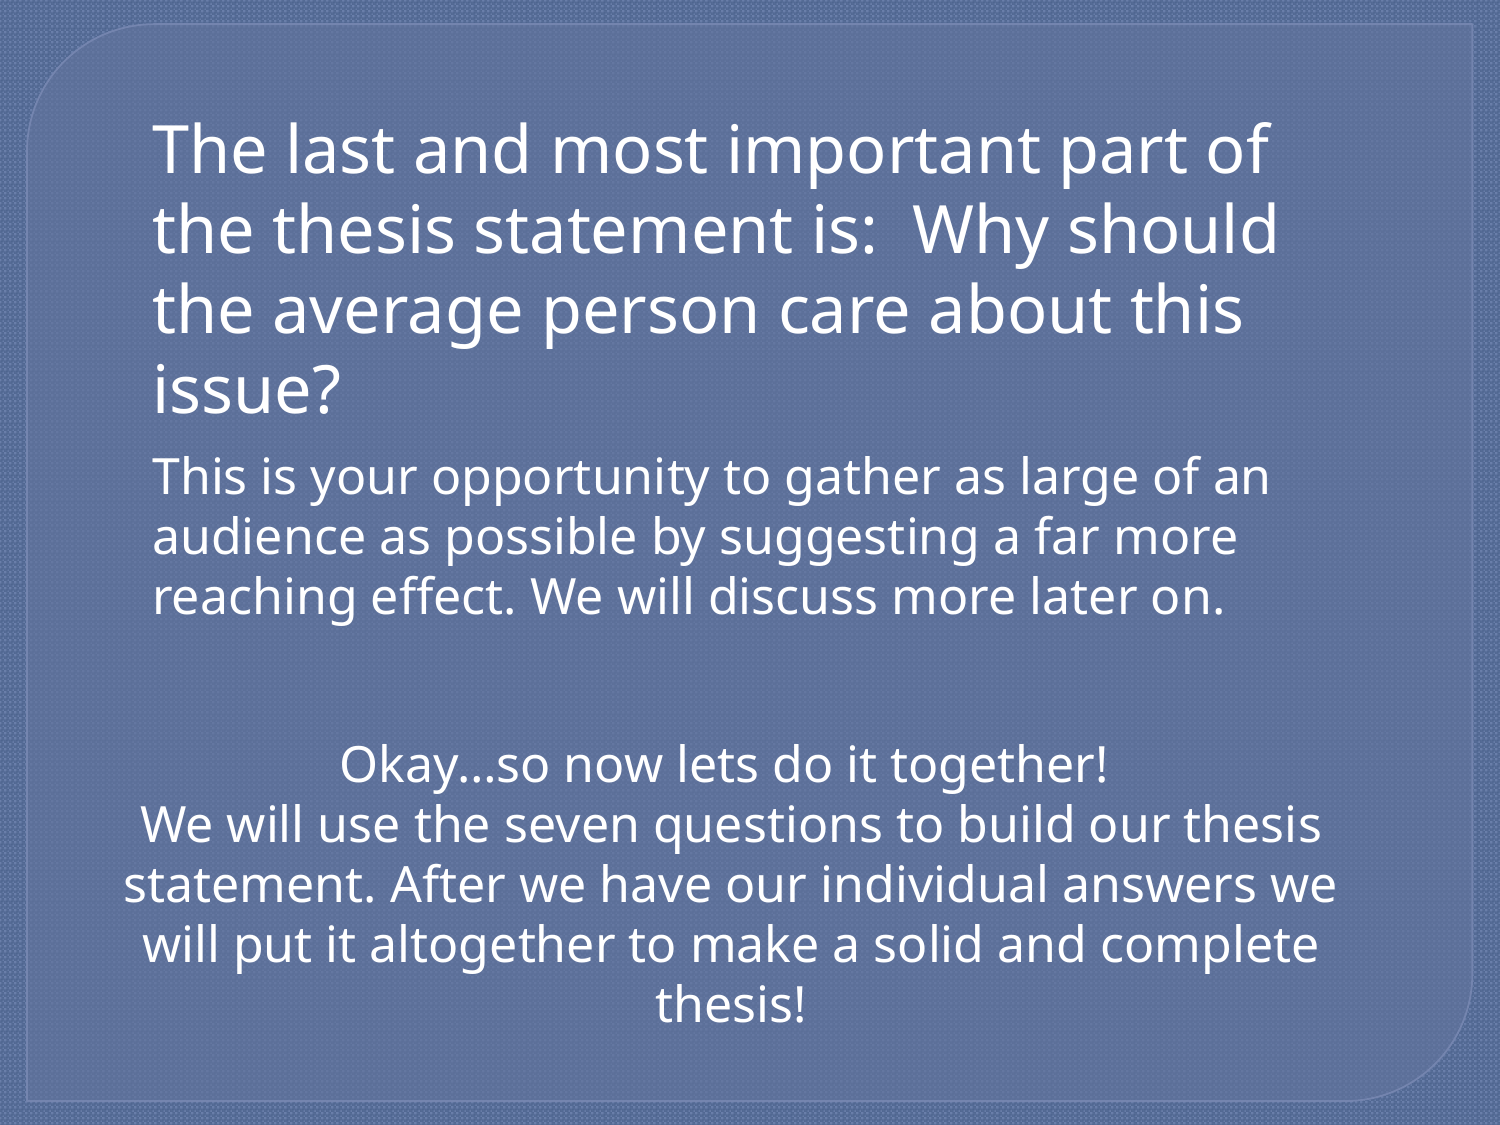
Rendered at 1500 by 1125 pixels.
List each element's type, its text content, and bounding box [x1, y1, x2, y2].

text_box Okay…so now lets do it together! We will use the seven questions to build our thesis statement. After we have our individual answers we will put it altogether to make a solid and complete thesis! [75, 724, 1388, 1040]
text_box The last and most important part of the thesis statement is: Why should the average person care about this issue? [137, 99, 1375, 435]
text_box This is your opportunity to gather as large of an audience as possible by suggesting a far more reaching effect. We will discuss more later on. [137, 437, 1388, 633]
